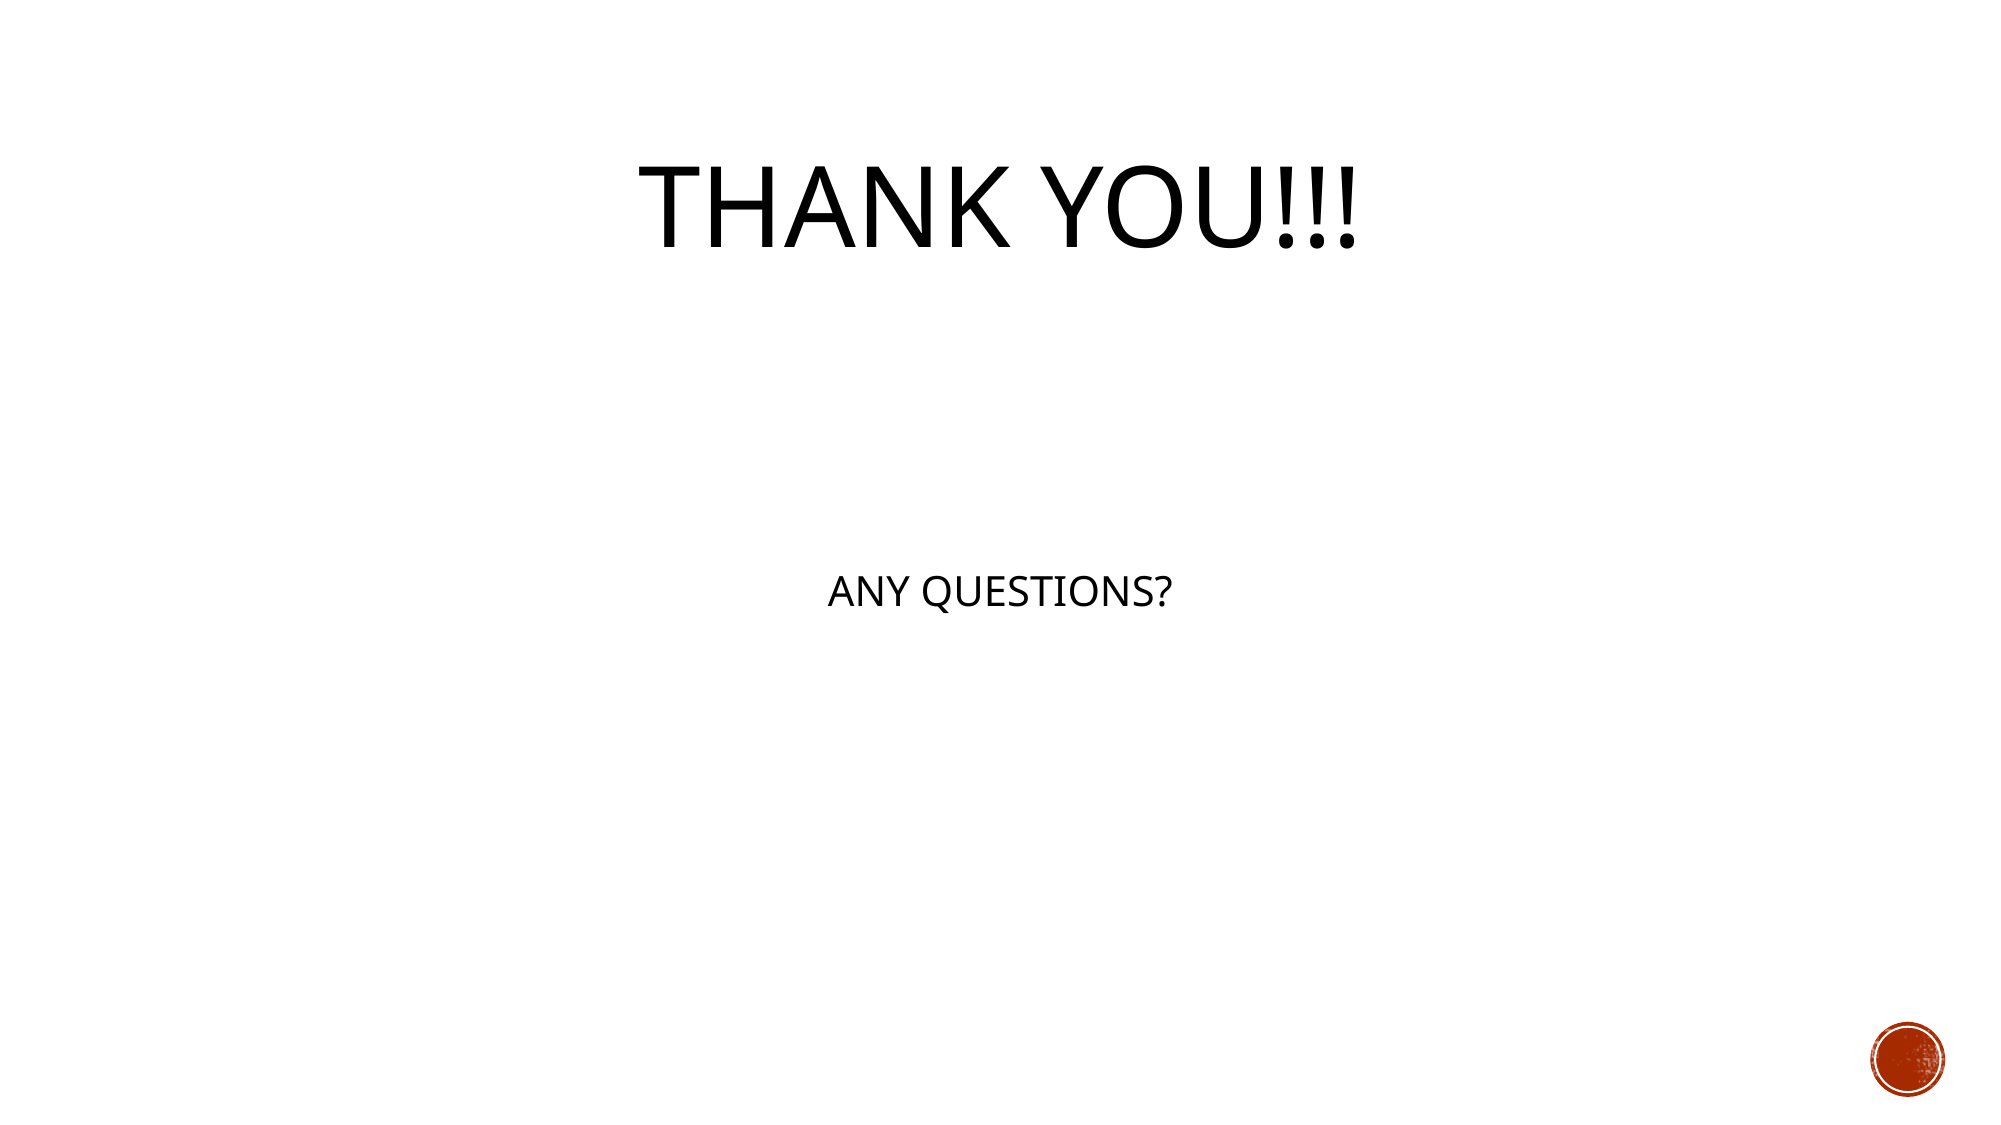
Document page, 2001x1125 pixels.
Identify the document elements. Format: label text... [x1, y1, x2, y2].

title THANK YOU!!! [175, 79, 1826, 344]
list ANY QUESTIONS? [175, 348, 1826, 1013]
